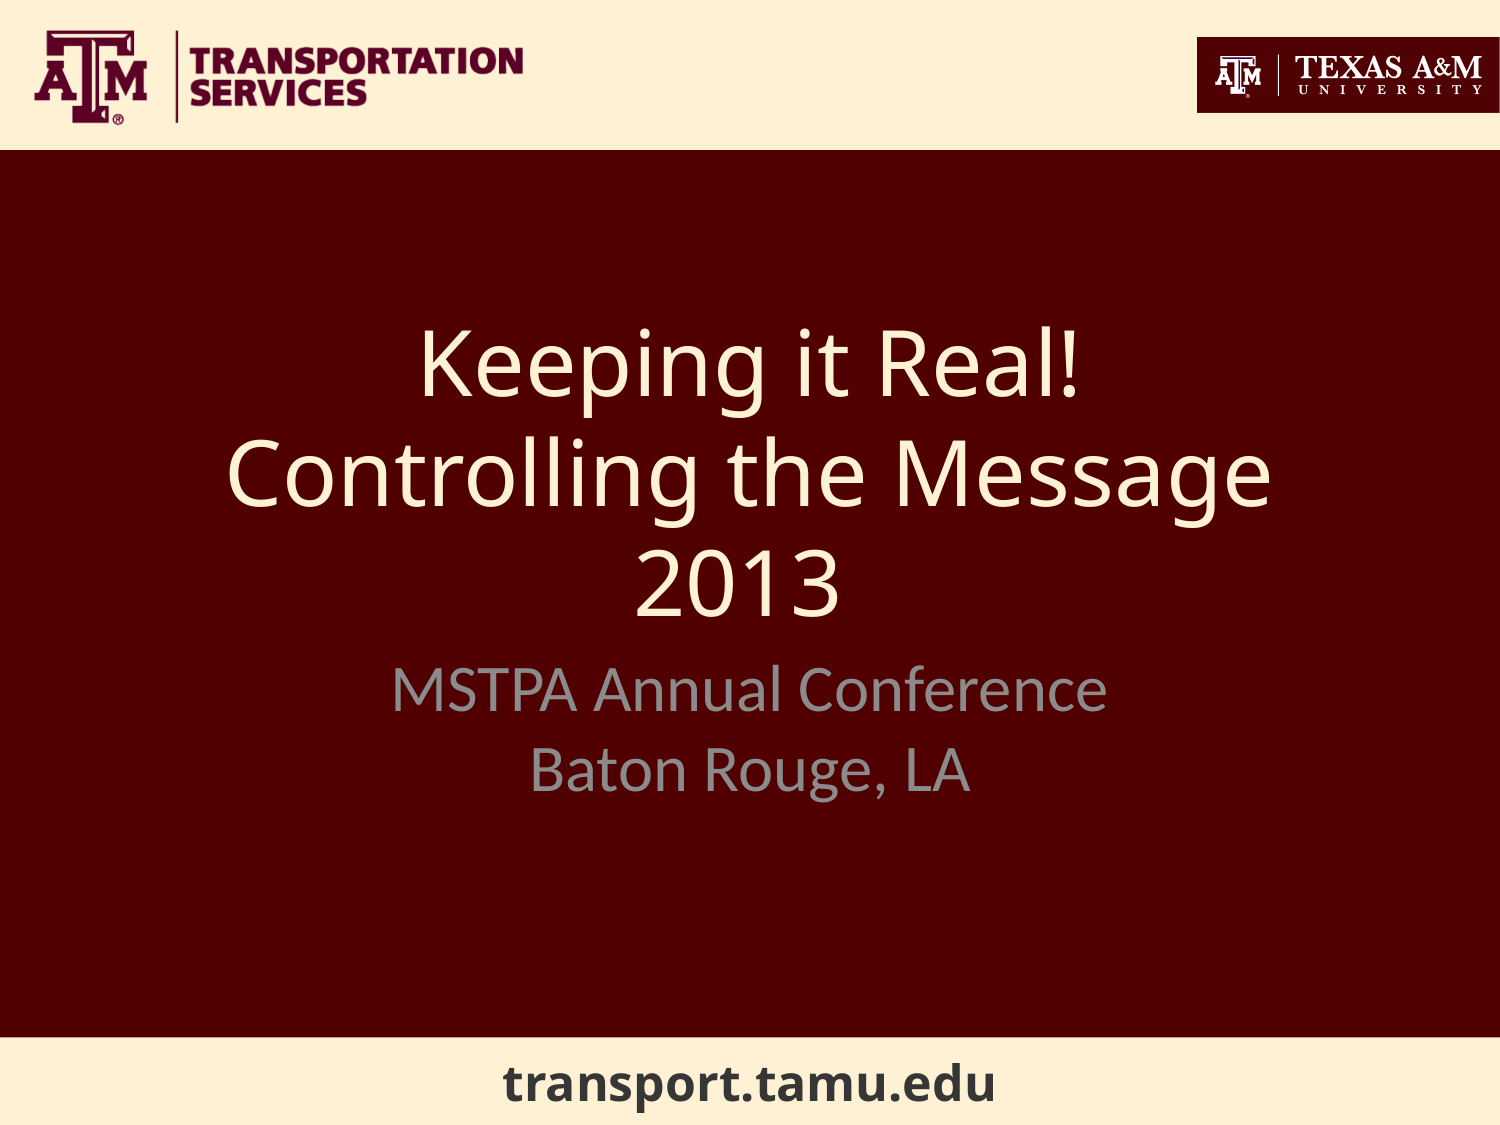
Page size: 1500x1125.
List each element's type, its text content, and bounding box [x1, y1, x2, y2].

title Keeping it Real! Controlling the Message 2013 [112, 349, 1388, 591]
picture [0, 0, 683, 231]
picture [1197, 37, 1500, 113]
subtitle MSTPA Annual Conference Baton Rouge, LA [225, 637, 1275, 925]
